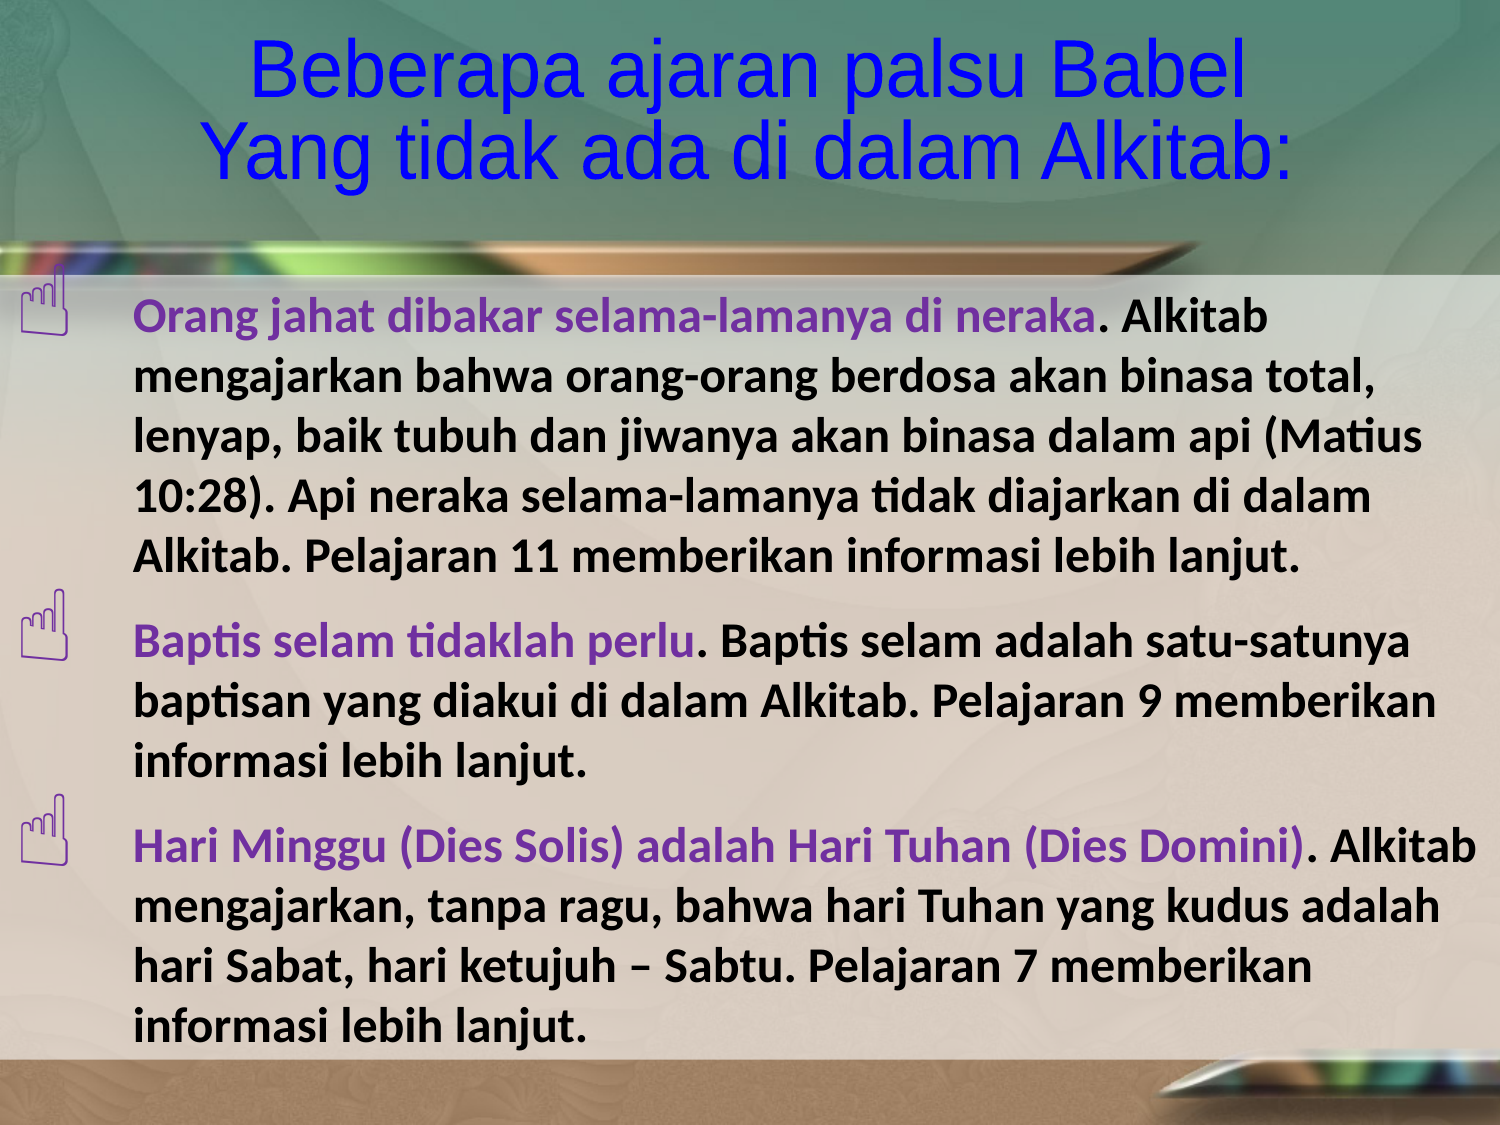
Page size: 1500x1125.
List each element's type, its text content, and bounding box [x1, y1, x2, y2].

picture [0, 1060, 1500, 1125]
picture [56, 266, 63, 274]
text_box Orang jahat dibakar selama-lamanya di neraka. Alkitab mengajarkan bahwa orang-orang berdosa akan binasa total, lenyap, baik tubuh dan jiwanya akan binasa dalam api (Matius 10:28). Api neraka selama-lamanya tidak diajarkan di dalam Alkitab. Pelajaran 11 memberikan informasi lebih lanjut. Baptis selam tidaklah perlu. Baptis selam adalah satu-satunya baptisan yang diakui di dalam Alkitab. Pelajaran 9 memberikan informasi lebih lanjut. Hari Minggu (Dies Solis) adalah Hari Tuhan (Dies Domini). Alkitab mengajarkan, tanpa ragu, bahwa hari Tuhan yang kudus adalah hari Sabat, hari ketujuh – Sabtu. Pelajaran 7 memberikan informasi lebih lanjut. [0, 274, 1500, 1060]
picture [0, 0, 1500, 274]
